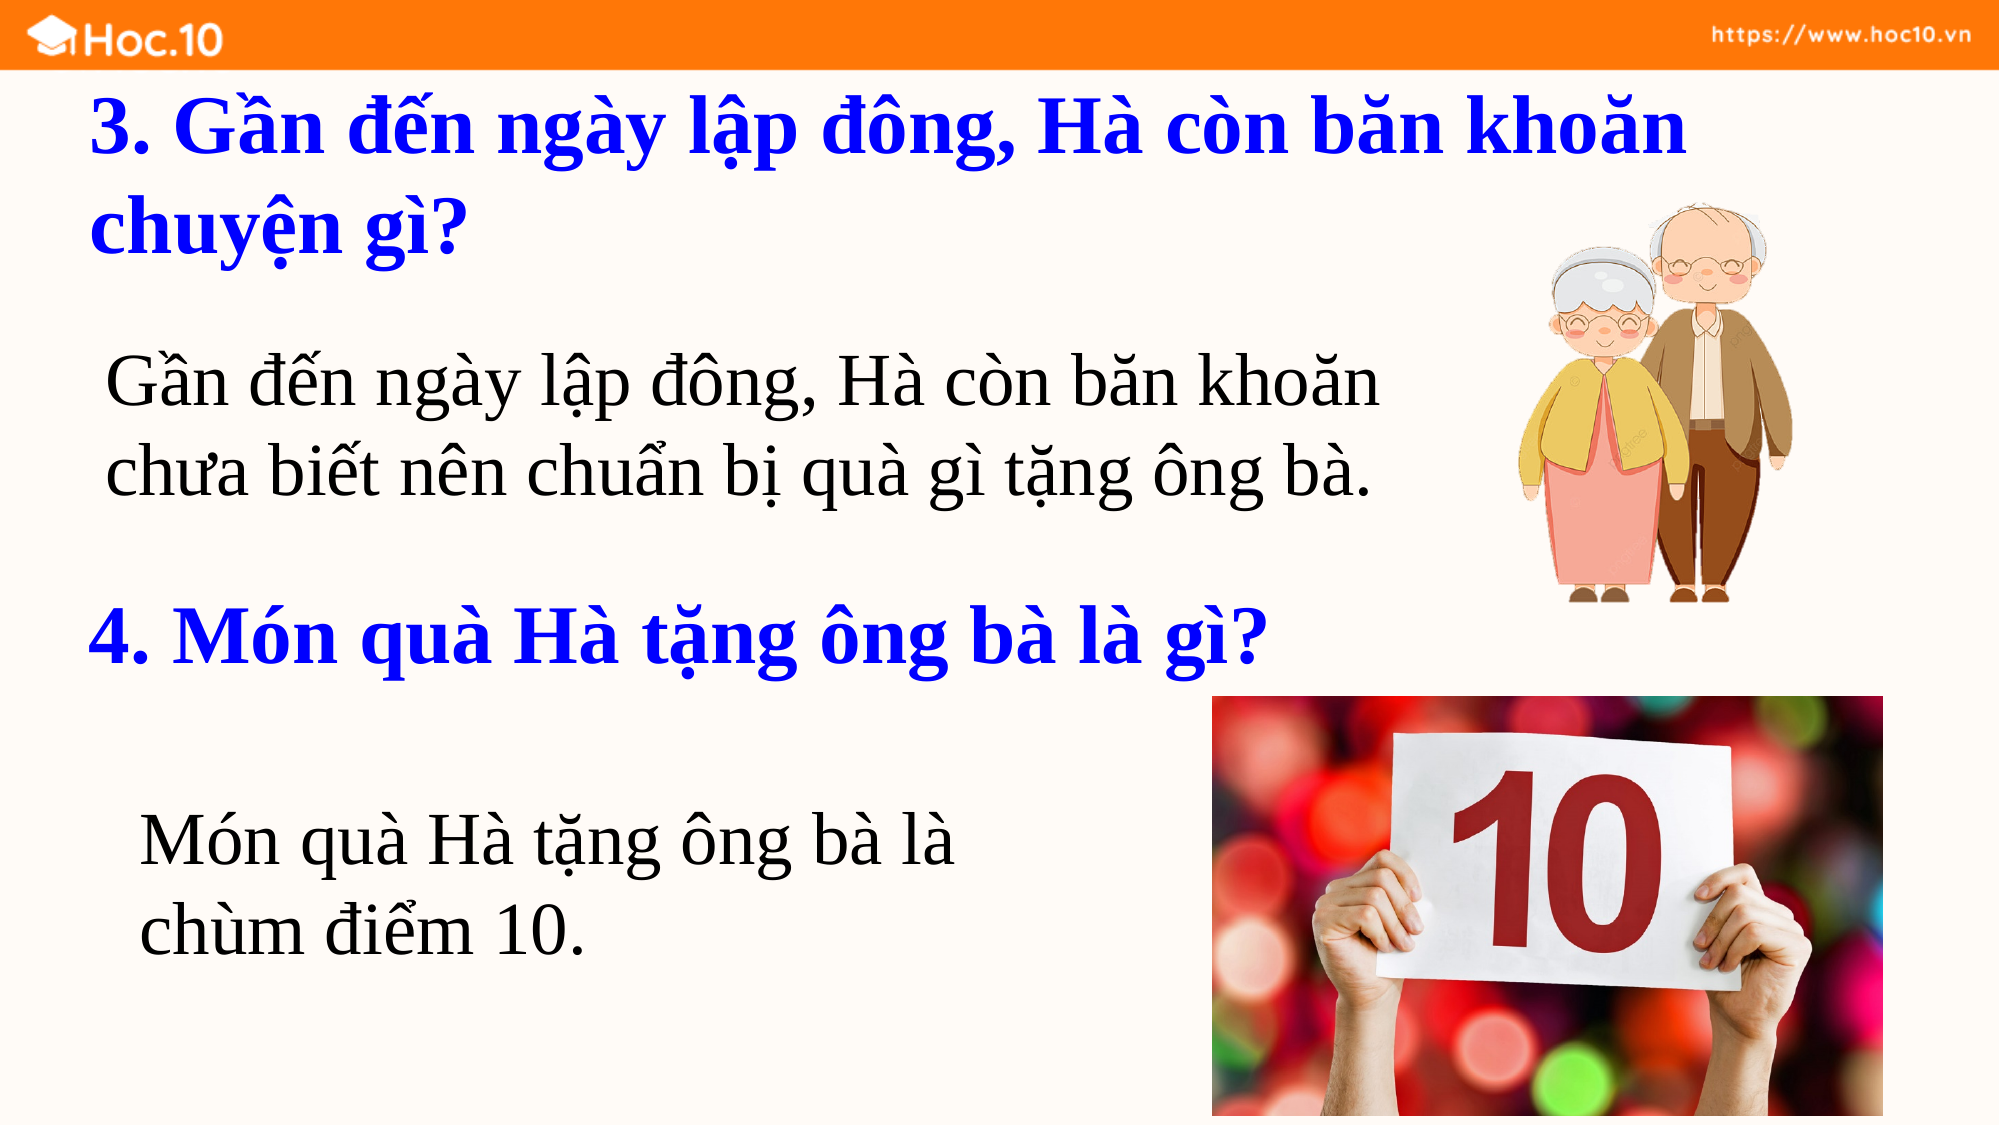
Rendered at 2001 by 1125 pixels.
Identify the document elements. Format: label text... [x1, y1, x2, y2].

text_box 4. Món quà Hà tặng ông bà là gì? [74, 572, 1552, 688]
picture [0, 0, 1999, 1125]
text_box 3. Gần đến ngày lập đông, Hà còn băn khoăn chuyện gì? [74, 62, 1738, 278]
text_box Gần đến ngày lập đông, Hà còn băn khoăn chưa biết nên chuẩn bị quà gì tặng ông bà. [90, 322, 1427, 518]
text_box Món quà Hà tặng ông bà là chùm điểm 10. [125, 782, 1125, 977]
